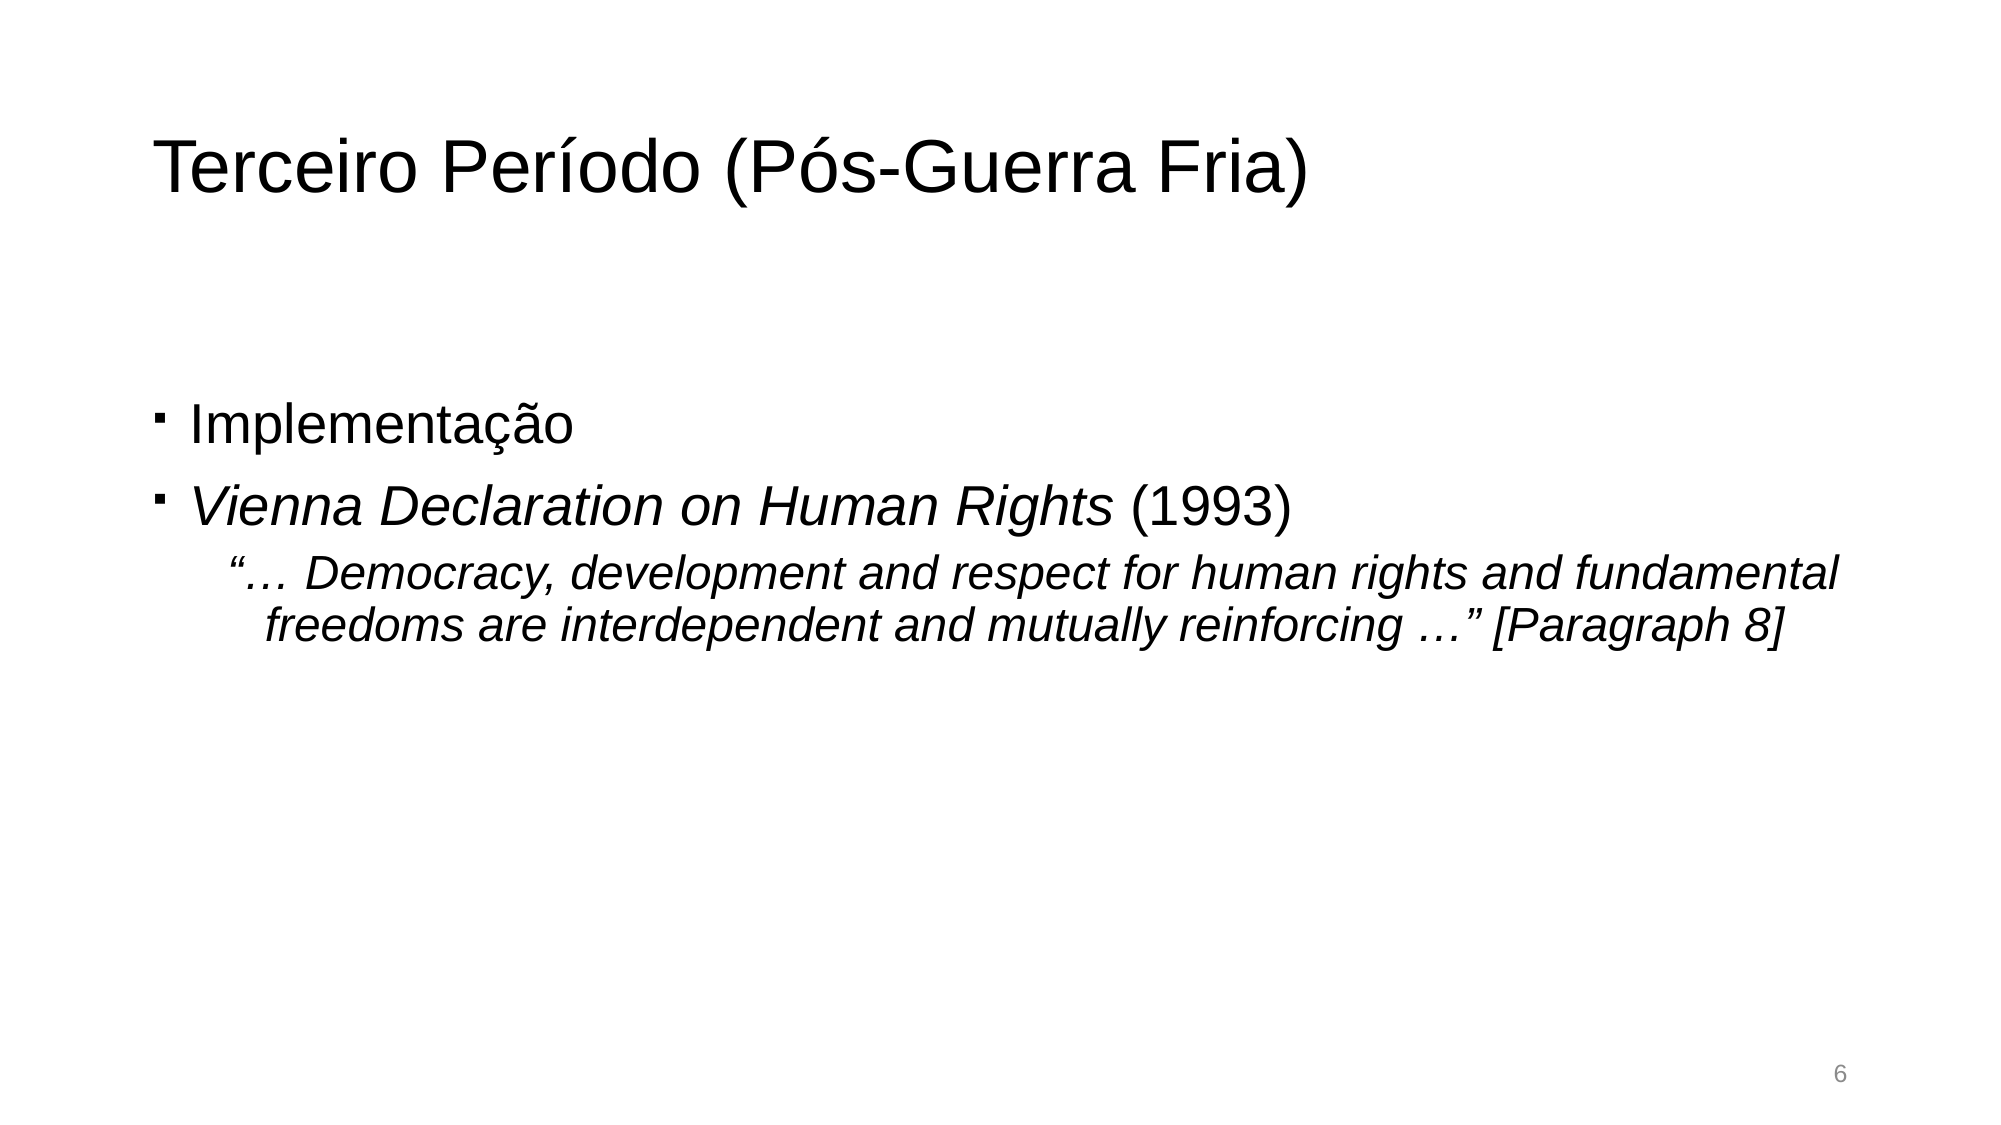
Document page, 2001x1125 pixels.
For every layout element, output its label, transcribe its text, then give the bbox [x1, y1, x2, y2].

slide_number 6 [1412, 1042, 1863, 1103]
title Terceiro Período (Pós-Guerra Fria) [137, 59, 1863, 278]
list Implementação Vienna Declaration on Human Rights (1993) “… Democracy, development and respect for human rights and fundamental freedoms are interdependent and mutually reinforcing …” [Paragraph 8] [137, 299, 1863, 1014]
